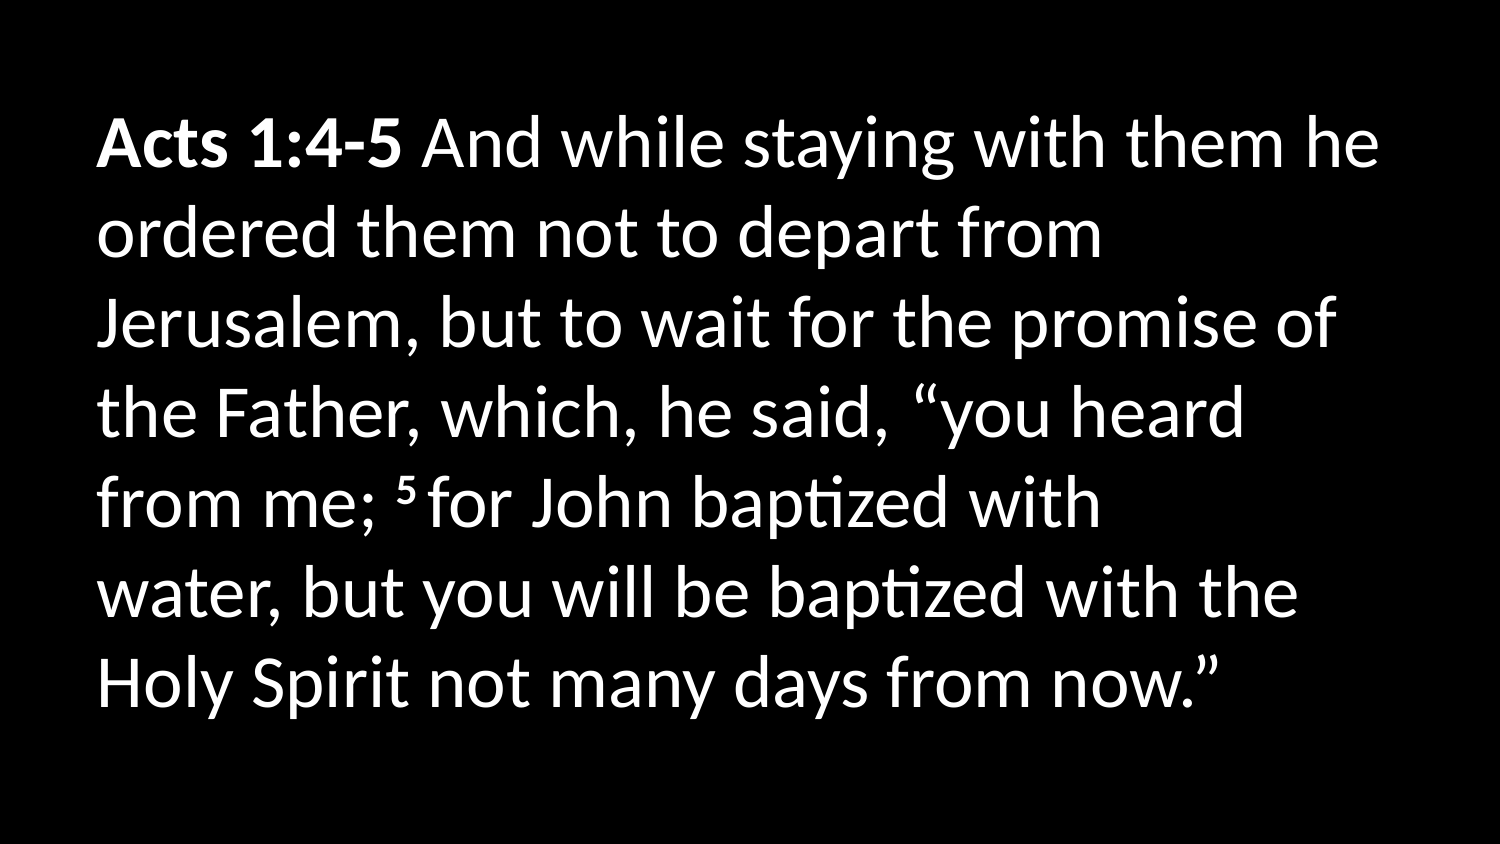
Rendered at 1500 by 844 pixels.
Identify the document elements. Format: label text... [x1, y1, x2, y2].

text_box Acts 1:4-5 And while staying with them he ordered them not to depart from Jerusalem, but to wait for the promise of the Father, which, he said, “you heard from me; 5 for John baptized with water, but you will be baptized with the Holy Spirit not many days from now.” [82, 85, 1415, 730]
